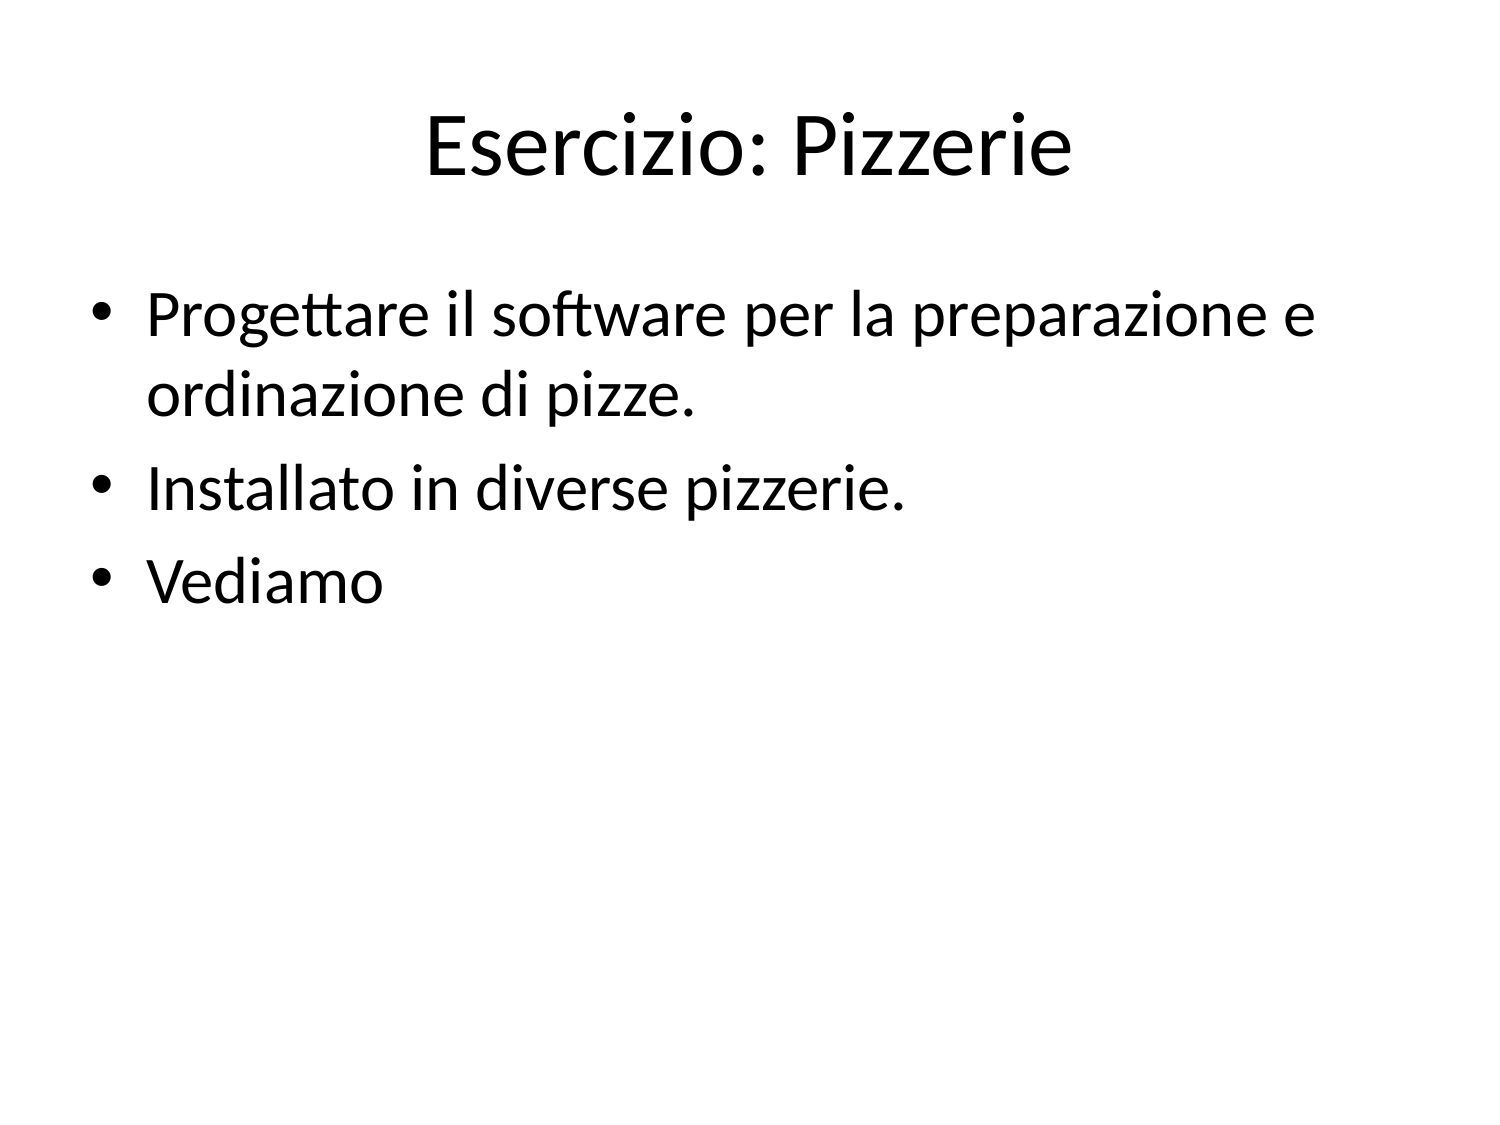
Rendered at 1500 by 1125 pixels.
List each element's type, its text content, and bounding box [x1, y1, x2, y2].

list Progettare il software per la preparazione e ordinazione di pizze. Installato in diverse pizzerie. Vediamo [75, 262, 1425, 1005]
title Esercizio: Pizzerie [75, 45, 1425, 233]
